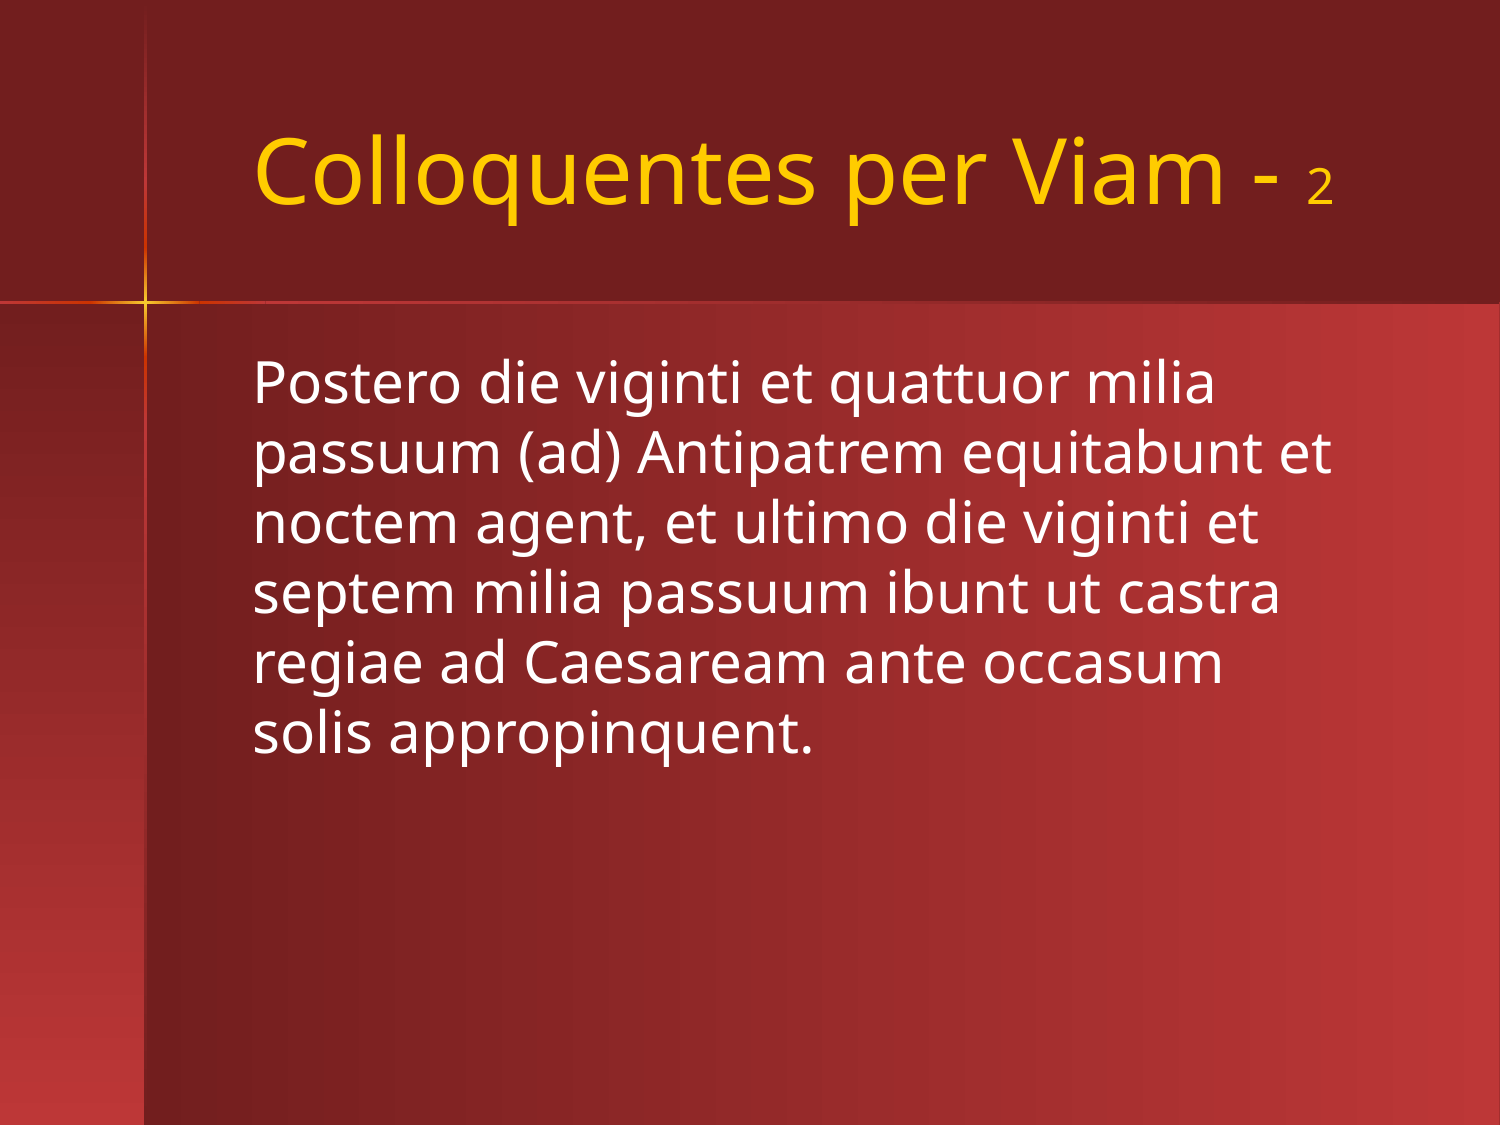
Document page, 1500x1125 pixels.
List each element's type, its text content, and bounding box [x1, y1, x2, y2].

title Colloquentes per Viam - 2 [174, 49, 1413, 286]
text_box Postero die viginti et quattuor milia passuum (ad) Antipatrem equitabunt et noctem agent, et ultimo die viginti et septem milia passuum ibunt ut castra regiae ad Caesaream ante occasum solis appropinquent. [237, 337, 1350, 773]
